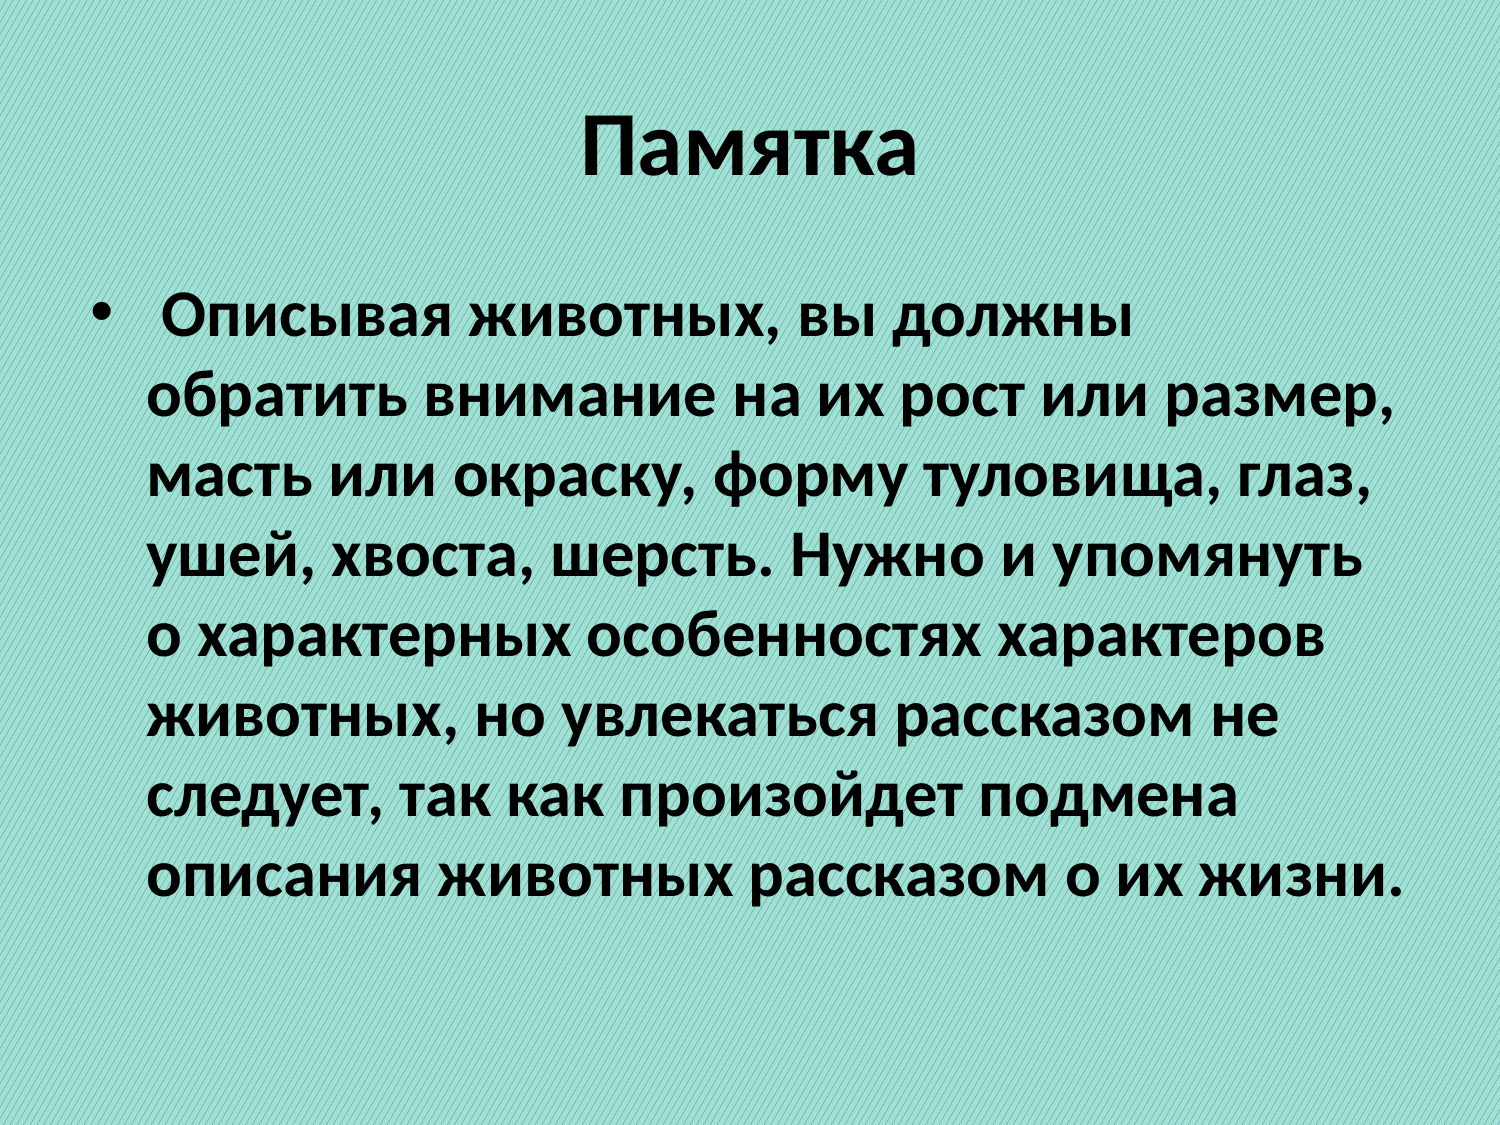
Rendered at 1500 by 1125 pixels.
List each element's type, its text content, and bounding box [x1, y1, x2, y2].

title Памятка [75, 45, 1425, 233]
list Описывая животных, вы должны обратить внимание на их рост или размер, масть или окраску, форму туловища, глаз, ушей, хвоста, шерсть. Нужно и упомянуть о характерных особенностях характеров животных, но увлекаться рассказом не следует, так как произойдет подмена описания животных рассказом о их жизни. [75, 262, 1425, 1005]
